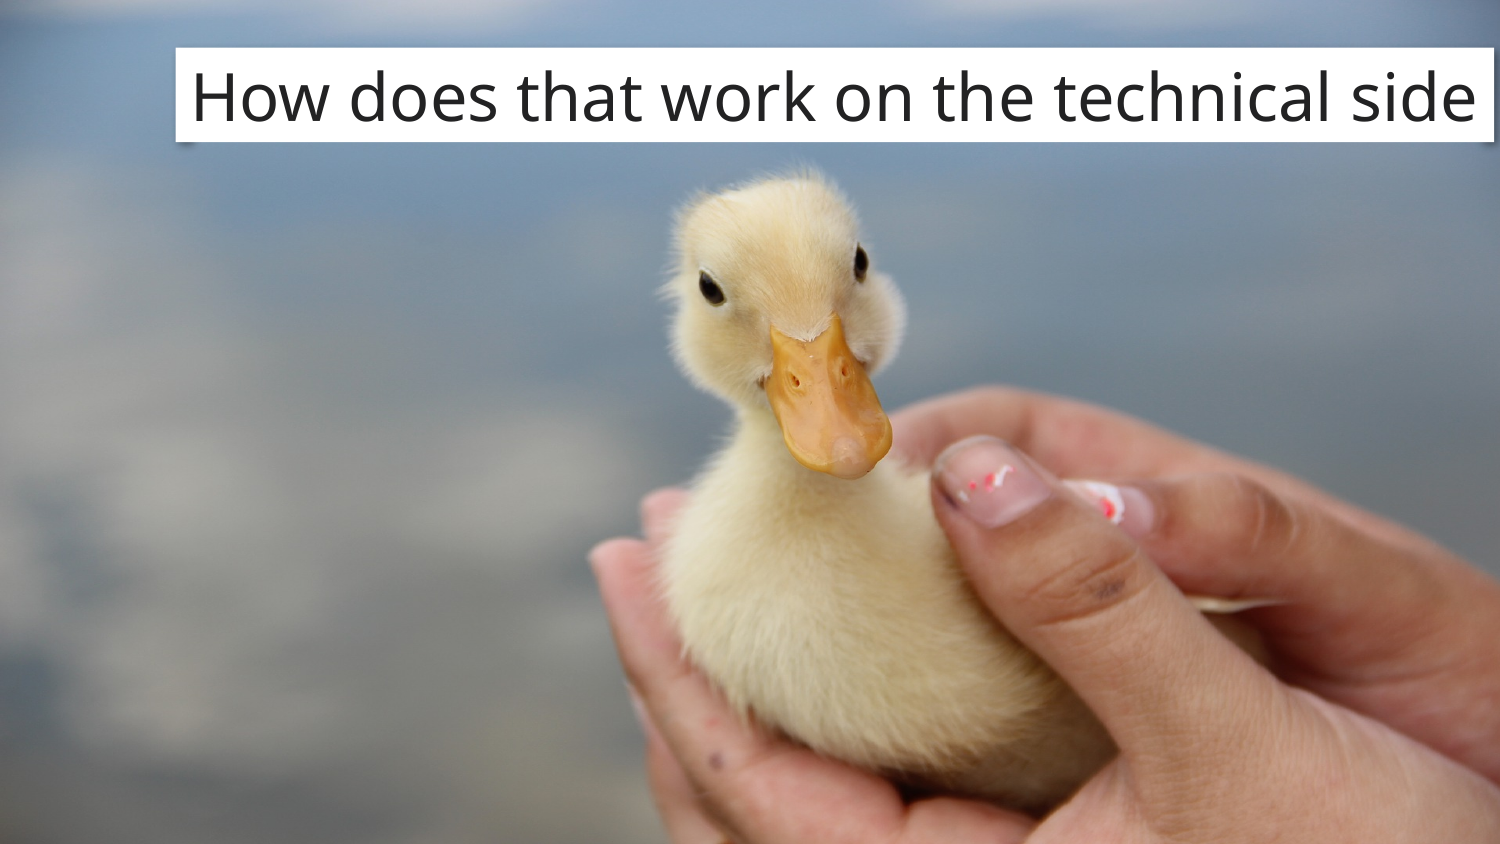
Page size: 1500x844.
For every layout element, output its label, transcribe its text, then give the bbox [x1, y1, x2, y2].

picture [0, 0, 1500, 844]
text_box How does that work on the technical side [175, 47, 1495, 143]
